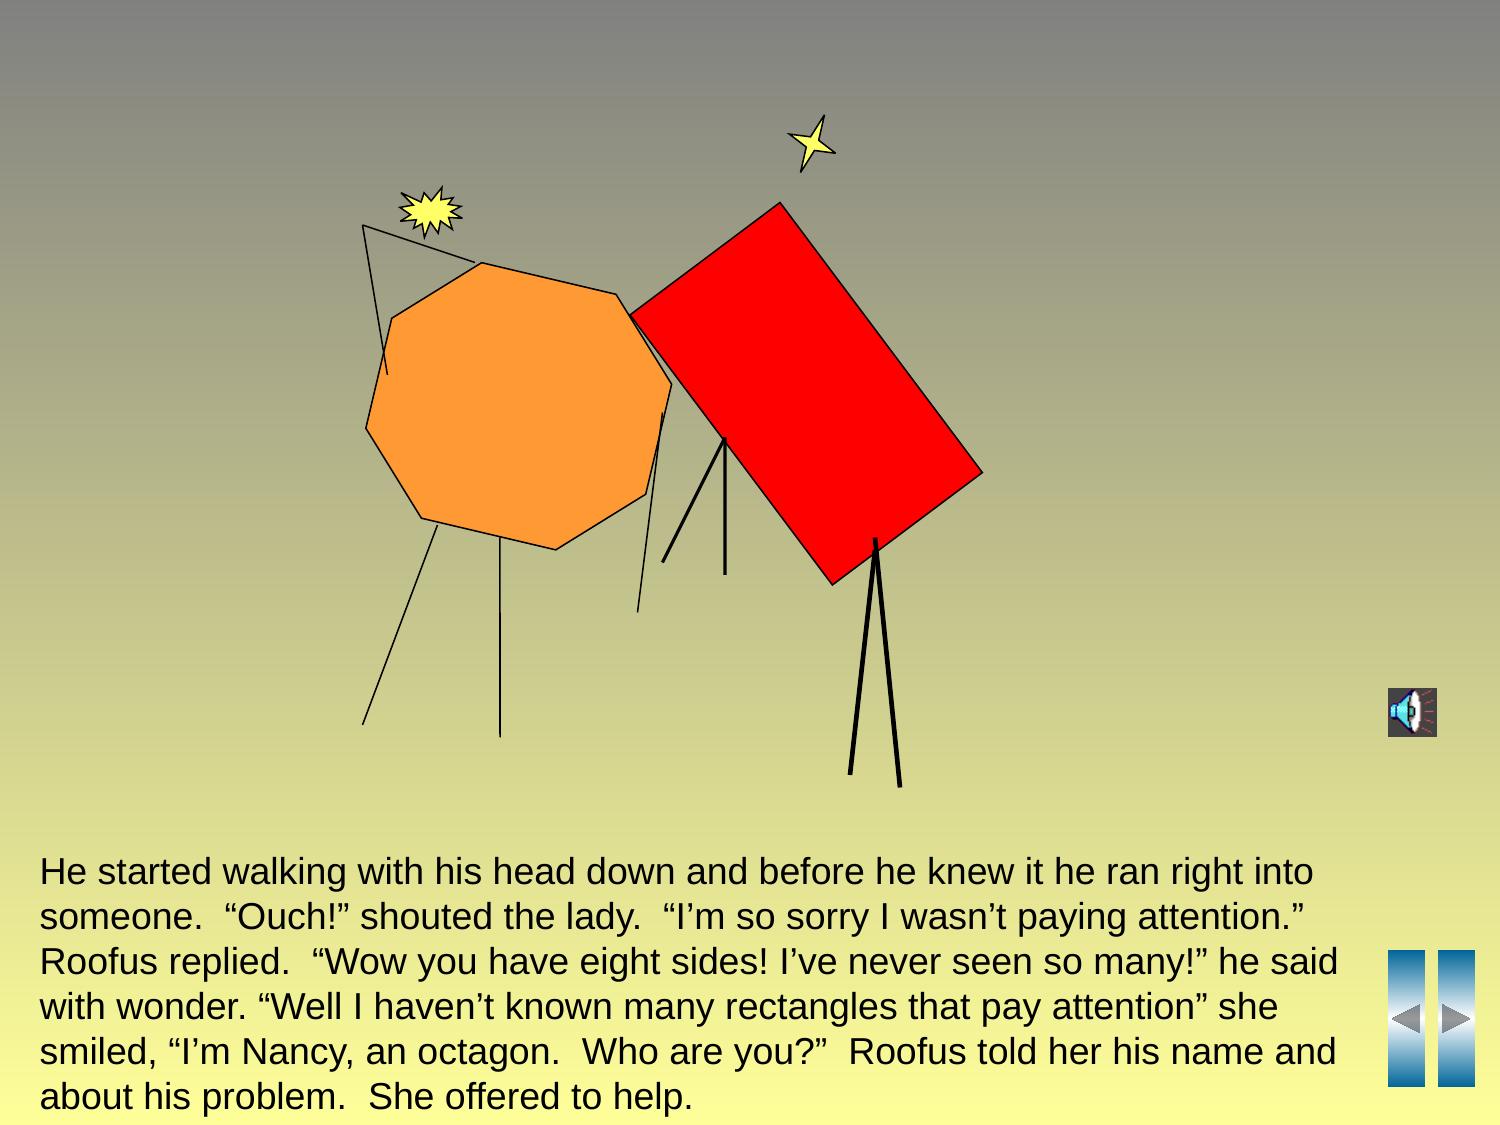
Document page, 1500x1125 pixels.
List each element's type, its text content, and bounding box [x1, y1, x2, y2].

text_box [365, 262, 672, 550]
picture [1387, 687, 1438, 738]
text_box [789, 114, 836, 173]
text_box [399, 187, 463, 238]
text_box He started walking with his head down and before he knew it he ran right into someone. “Ouch!” shouted the lady. “I’m so sorry I wasn’t paying attention.” Roofus replied. “Wow you have eight sides! I’ve never seen so many!” he said with wonder. “Well I haven’t known many rectangles that pay attention” she smiled, “I’m Nancy, an octagon. Who are you?” Roofus told her his name and about his problem. She offered to help. [24, 839, 1363, 1125]
text_box [1437, 949, 1476, 1088]
text_box [1387, 949, 1426, 1088]
text_box [630, 202, 983, 585]
